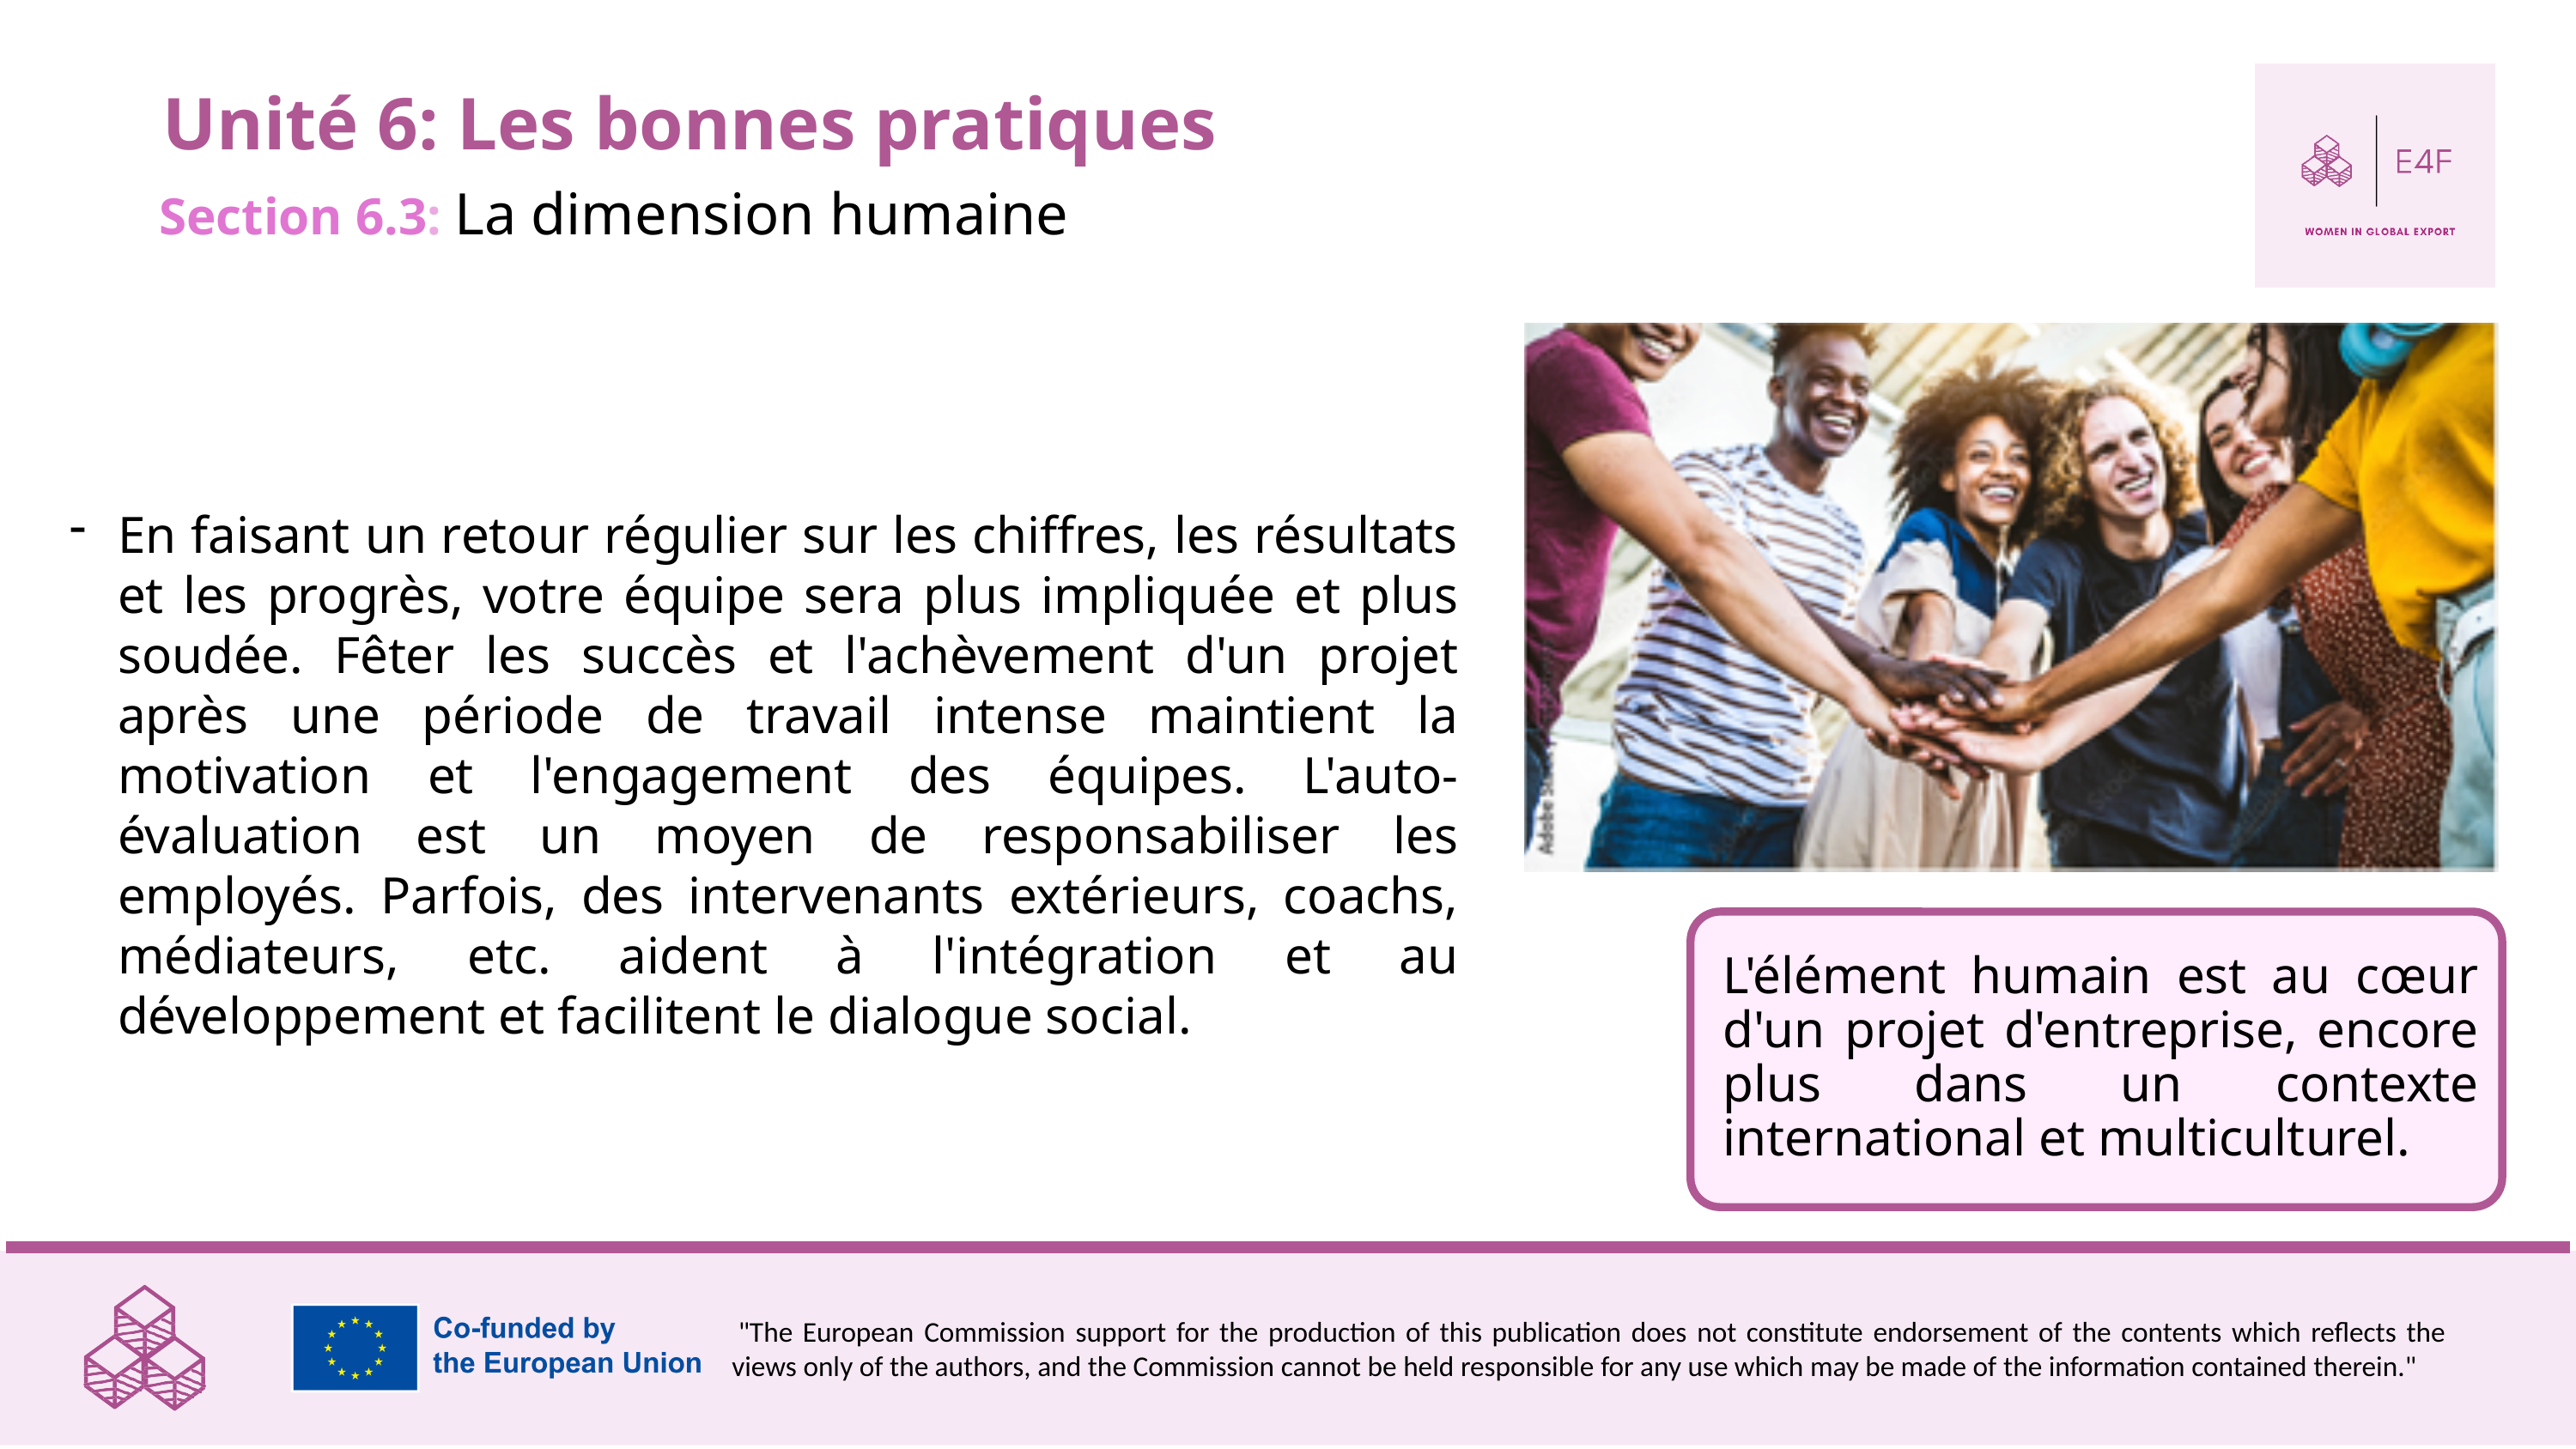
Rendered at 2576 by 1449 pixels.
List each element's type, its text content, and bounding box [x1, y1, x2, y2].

picture [83, 1364, 206, 1403]
picture [113, 1315, 176, 1351]
picture [288, 1300, 732, 1396]
text_box En faisant un retour régulier sur les chiffres, les résultats et les progrès, votre équipe sera plus impliquée et plus soudée. Fêter les succès et l'achèvement d'un projet après une période de travail intense maintient la motivation et l'engagement des équipes. L'auto-évaluation est un moyen de responsabiliser les employés. Parfois, des intervenants extérieurs, coachs, médiateurs, etc. aident à l'intégration et au développement et facilitent le dialogue social. [57, 496, 1472, 1123]
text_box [1523, 323, 2499, 872]
text_box Section 6.3: La dimension humaine [146, 171, 1561, 253]
text_box Unité 6: Les bonnes pratiques [149, 71, 1760, 257]
picture [2254, 64, 2495, 288]
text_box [1663, 874, 2525, 1208]
picture [161, 1341, 176, 1351]
